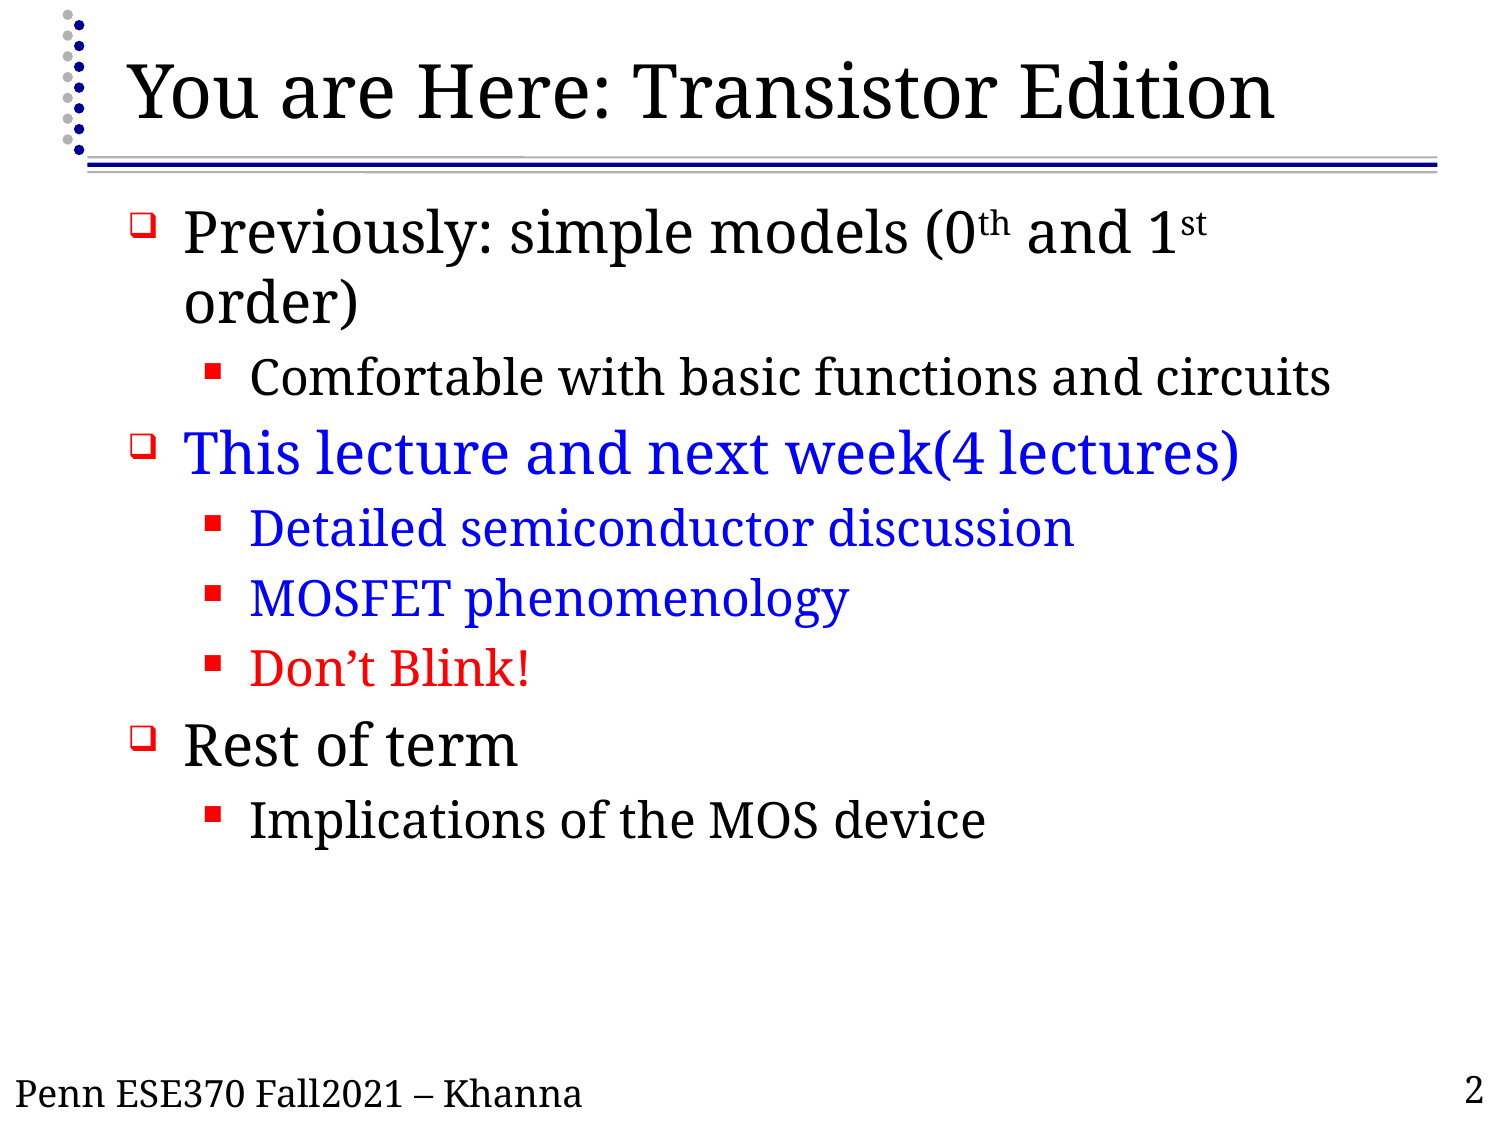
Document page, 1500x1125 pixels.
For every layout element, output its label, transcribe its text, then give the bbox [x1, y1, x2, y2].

title You are Here: Transistor Edition [112, 16, 1391, 142]
list Previously: simple models (0th and 1st order) Comfortable with basic functions and circuits This lecture and next week(4 lectures) Detailed semiconductor discussion MOSFET phenomenology Don’t Blink! Rest of term Implications of the MOS device [112, 187, 1388, 1013]
slide_number 2 [1187, 1050, 1500, 1125]
text_box Penn ESE370 Fall2021 – Khanna [0, 1062, 700, 1125]
